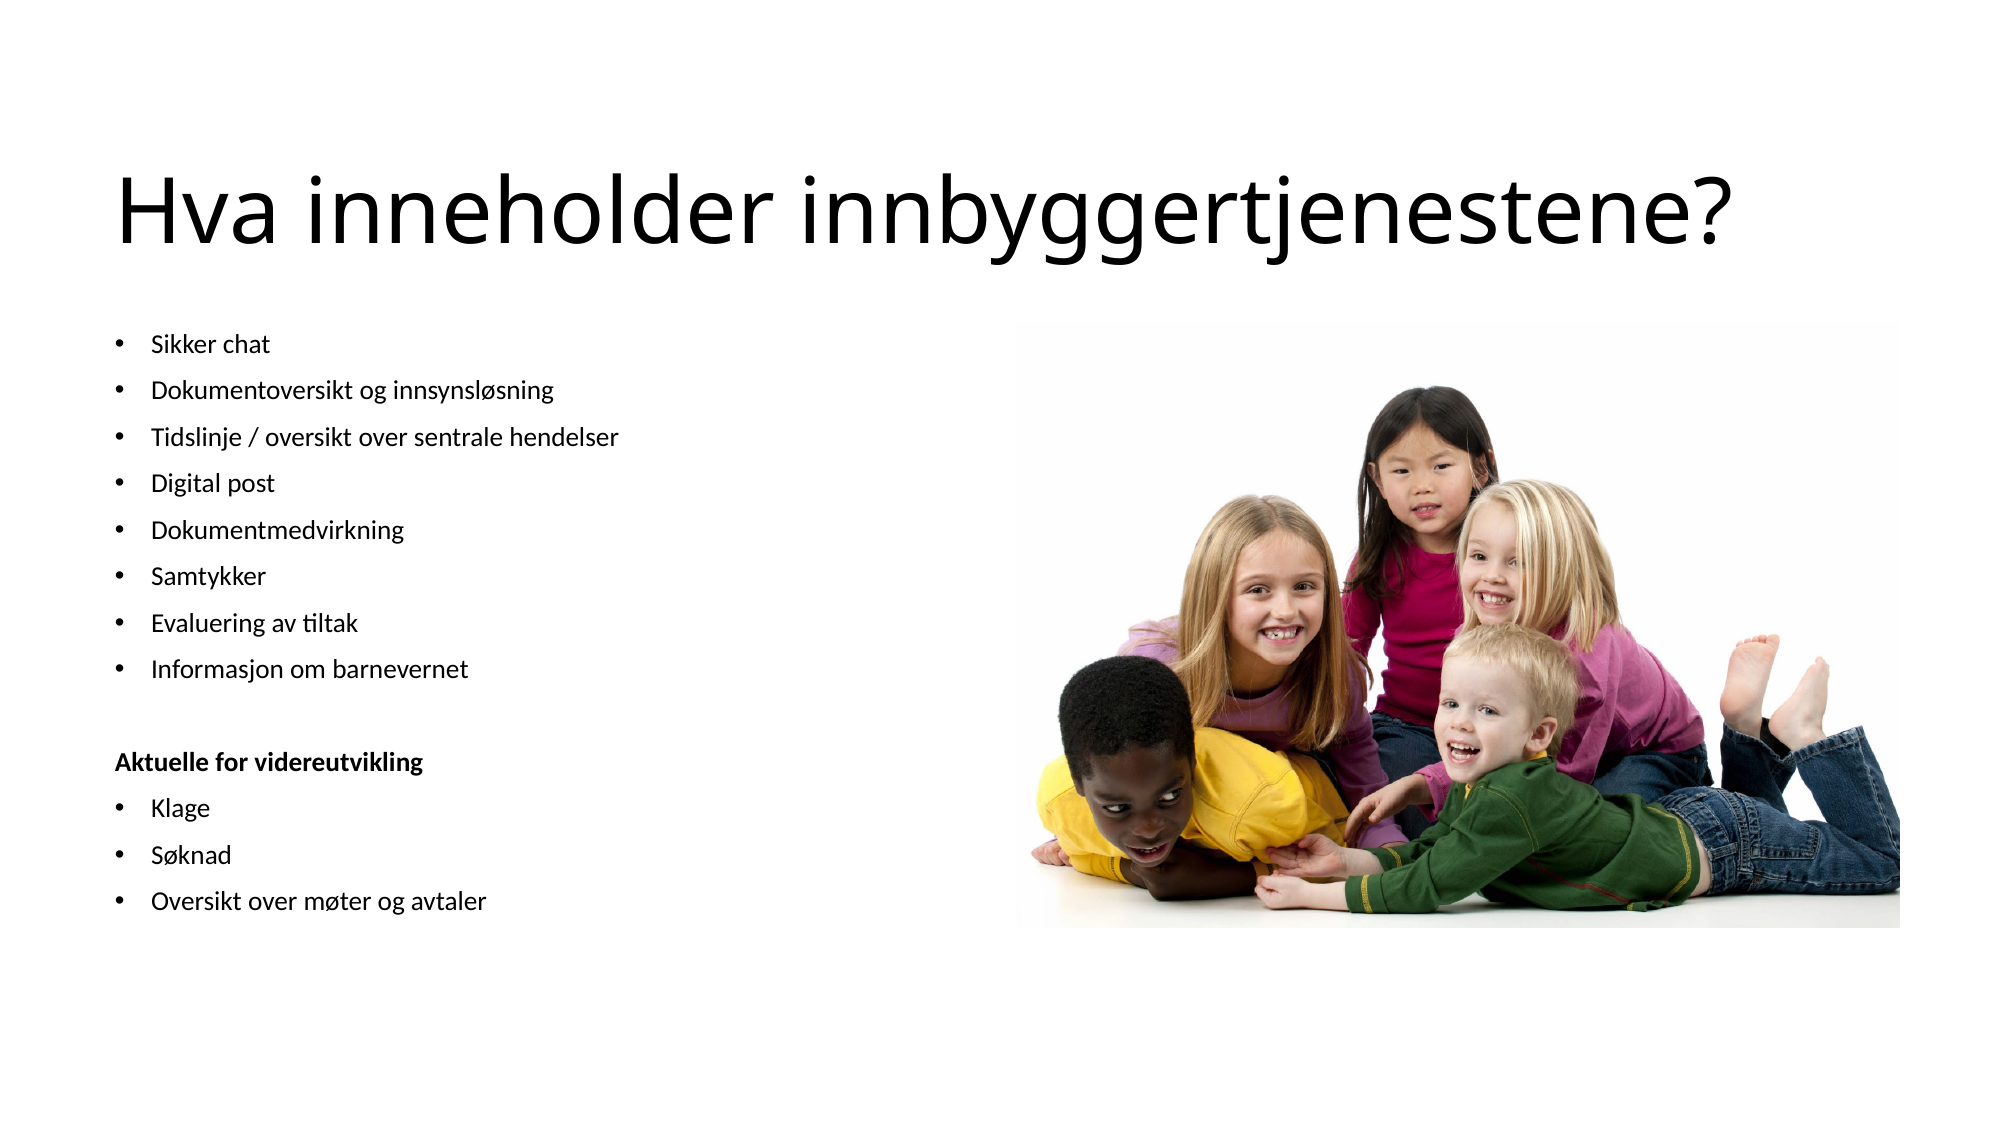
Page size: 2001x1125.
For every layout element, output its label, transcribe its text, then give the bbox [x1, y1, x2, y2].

list Sikker chat Dokumentoversikt og innsynsløsning Tidslinje / oversikt over sentrale hendelser Digital post Dokumentmedvirkning Samtykker Evaluering av tiltak Informasjon om barnevernet Aktuelle for videreutvikling Klage Søknad Oversikt over møter og avtaler [99, 322, 984, 928]
title Hva inneholder innbyggertjenestene? [99, 119, 1900, 308]
picture [1016, 322, 1900, 928]
